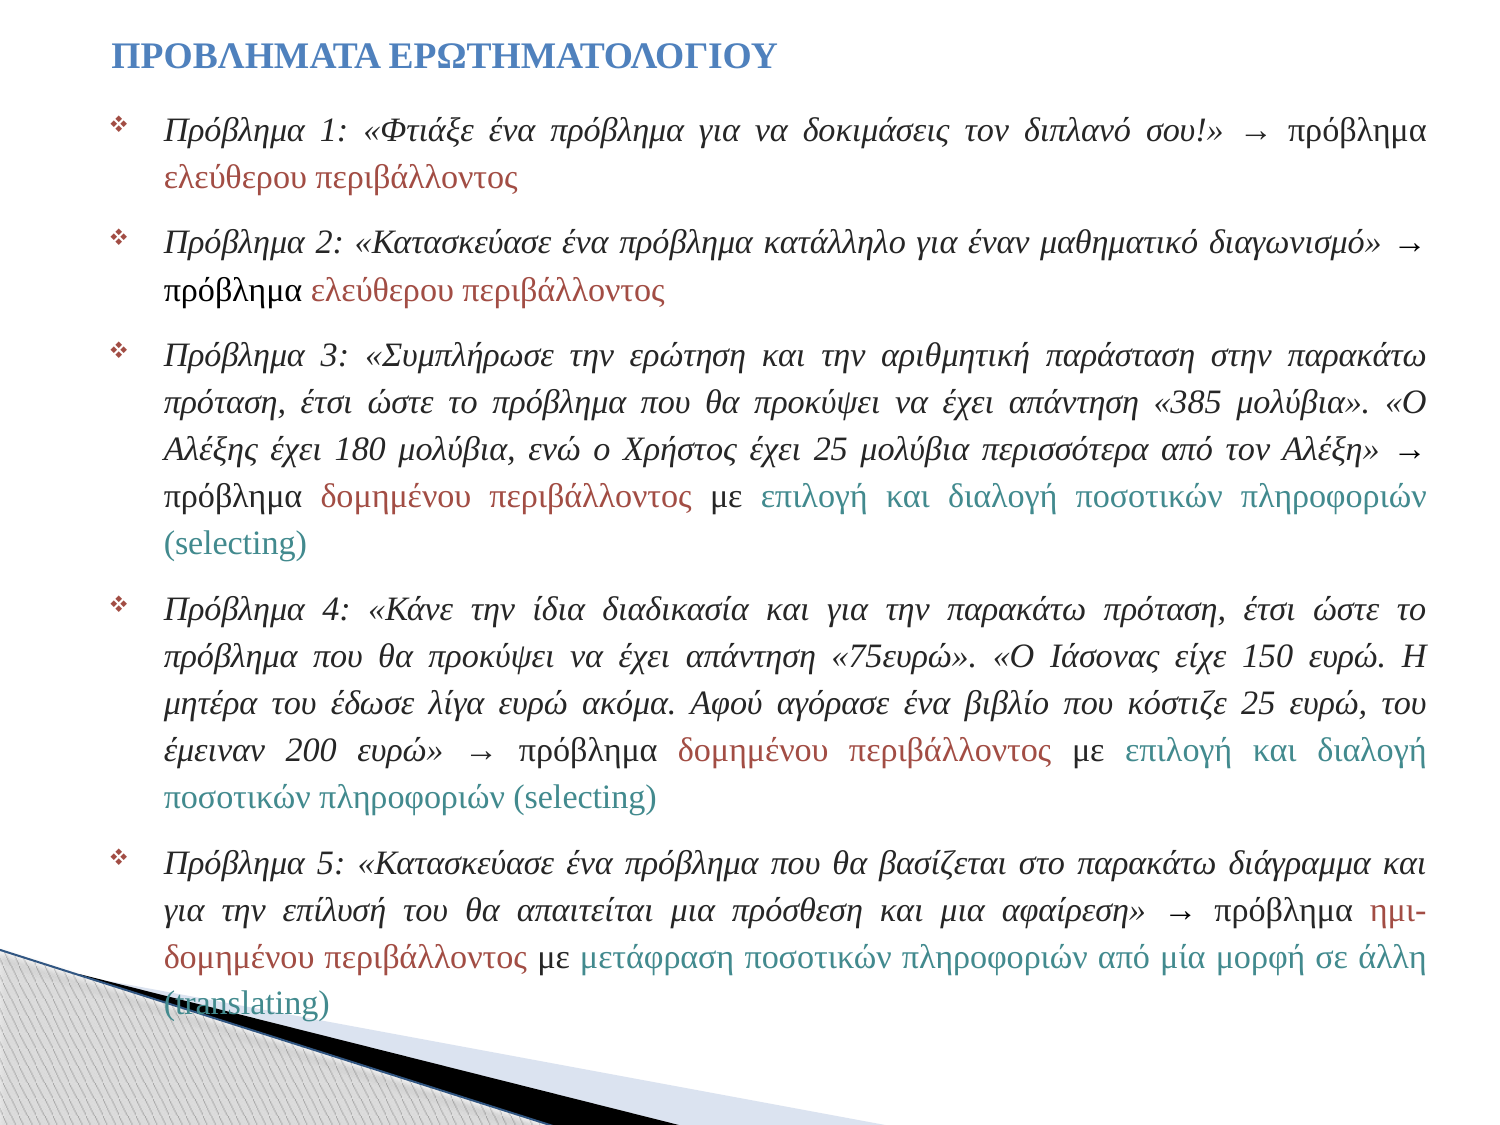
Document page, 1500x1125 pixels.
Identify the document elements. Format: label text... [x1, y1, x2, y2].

list Πρόβλημα 1: «Φτιάξε ένα πρόβλημα για να δοκιμάσεις τον διπλανό σου!» → πρόβλημα ελεύθερου περιβάλλοντος Πρόβλημα 2: «Κατασκεύασε ένα πρόβλημα κατάλληλο για έναν μαθηματικό διαγωνισμό» → πρόβλημα ελεύθερου περιβάλλοντος Πρόβλημα 3: «Συμπλήρωσε την ερώτηση και την αριθμητική παράσταση στην παρακάτω πρόταση, έτσι ώστε το πρόβλημα που θα προκύψει να έχει απάντηση «385 μολύβια». «Ο Αλέξης έχει 180 μολύβια, ενώ ο Χρήστος έχει 25 μολύβια περισσότερα από τον Αλέξη» → πρόβλημα δομημένου περιβάλλοντος με επιλογή και διαλογή ποσοτικών πληροφοριών (selecting) Πρόβλημα 4: «Κάνε την ίδια διαδικασία και για την παρακάτω πρόταση, έτσι ώστε το πρόβλημα που θα προκύψει να έχει απάντηση «75ευρώ». «Ο Ιάσονας είχε 150 ευρώ. Η μητέρα του έδωσε λίγα ευρώ ακόμα. Αφού αγόρασε ένα βιβλίο που κόστιζε 25 ευρώ, του έμειναν 200 ευρώ» → πρόβλημα δομημένου περιβάλλοντος με επιλογή και διαλογή ποσοτικών πληροφοριών (selecting) Πρόβλημα 5: «Κατασκεύασε ένα πρόβλημα που θα βασίζεται στο παρακάτω διάγραμμα και για την επίλυσή του θα απαιτείται μια πρόσθεση και μια αφαίρεση» → πρόβλημα ημι-δομημένου περιβάλλοντος με μετάφραση ποσοτικών πληροφοριών από μία μορφή σε άλλη (translating) [93, 93, 1442, 1032]
text_box ΠΡΟΒΛΗΜΑΤΑ ΕΡΩΤΗΜΑΤΟΛΟΓΙΟΥ [96, 23, 794, 84]
